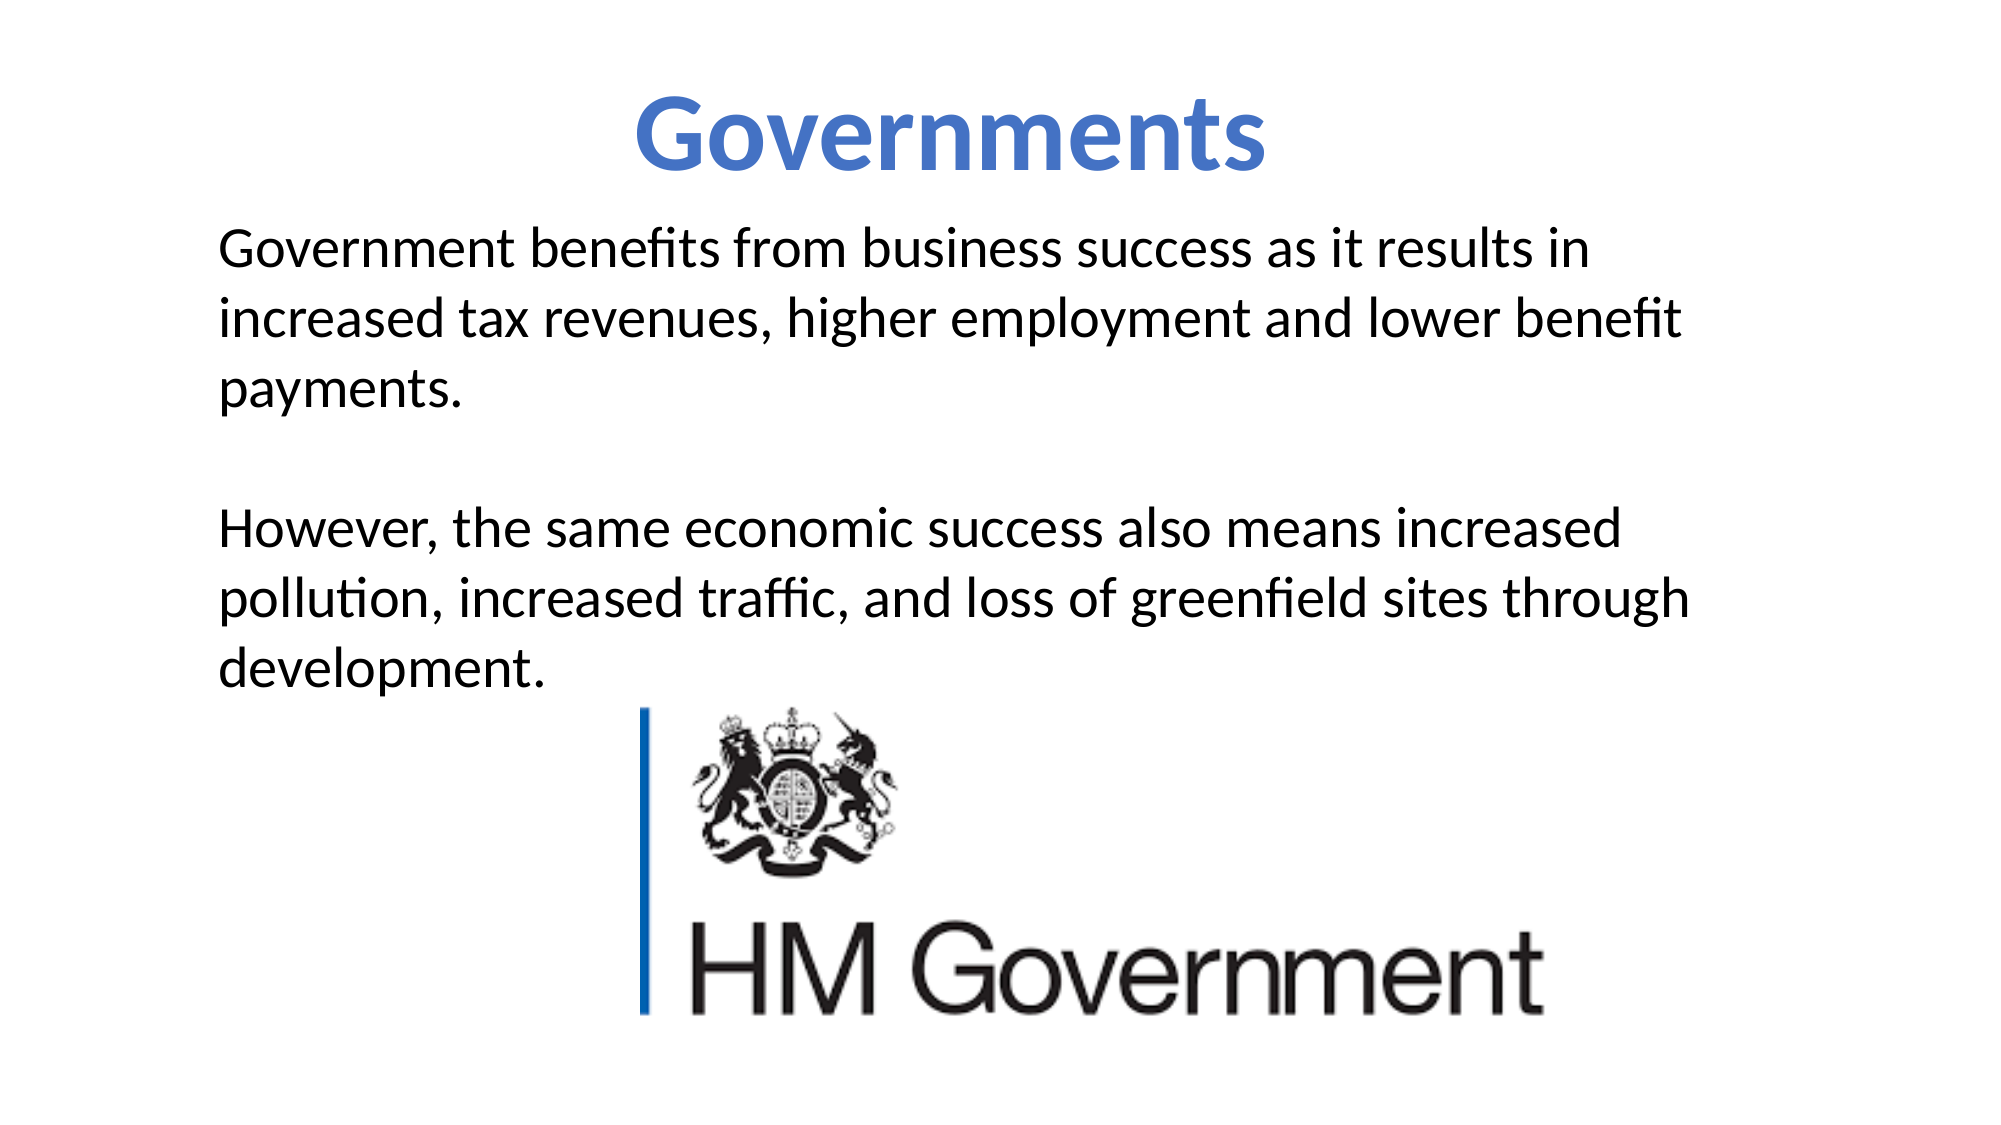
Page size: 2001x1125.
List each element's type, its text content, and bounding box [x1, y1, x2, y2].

text_box Governments [619, 50, 1309, 200]
picture [640, 696, 1547, 1028]
text_box Government benefits from business success as it results in increased tax revenues, higher employment and lower benefit payments. However, the same economic success also means increased pollution, increased traffic, and loss of greenfield sites through development. [203, 201, 1826, 707]
